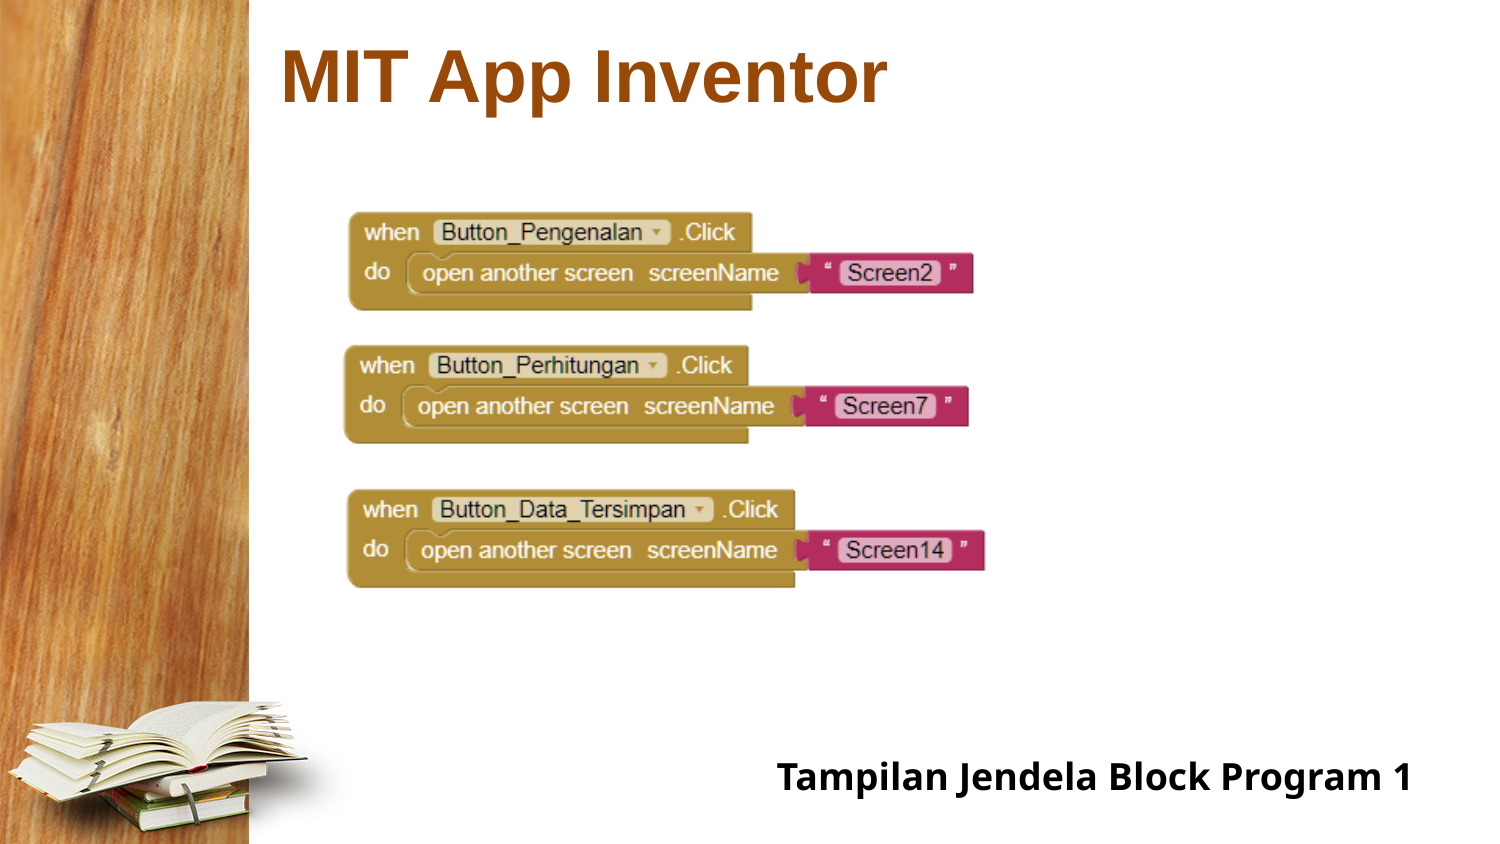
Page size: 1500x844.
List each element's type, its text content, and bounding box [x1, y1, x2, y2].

title MIT App Inventor [265, 0, 1500, 146]
text_box Tampilan Jendela Block Program 1 [761, 745, 1458, 806]
picture [0, 0, 1500, 844]
